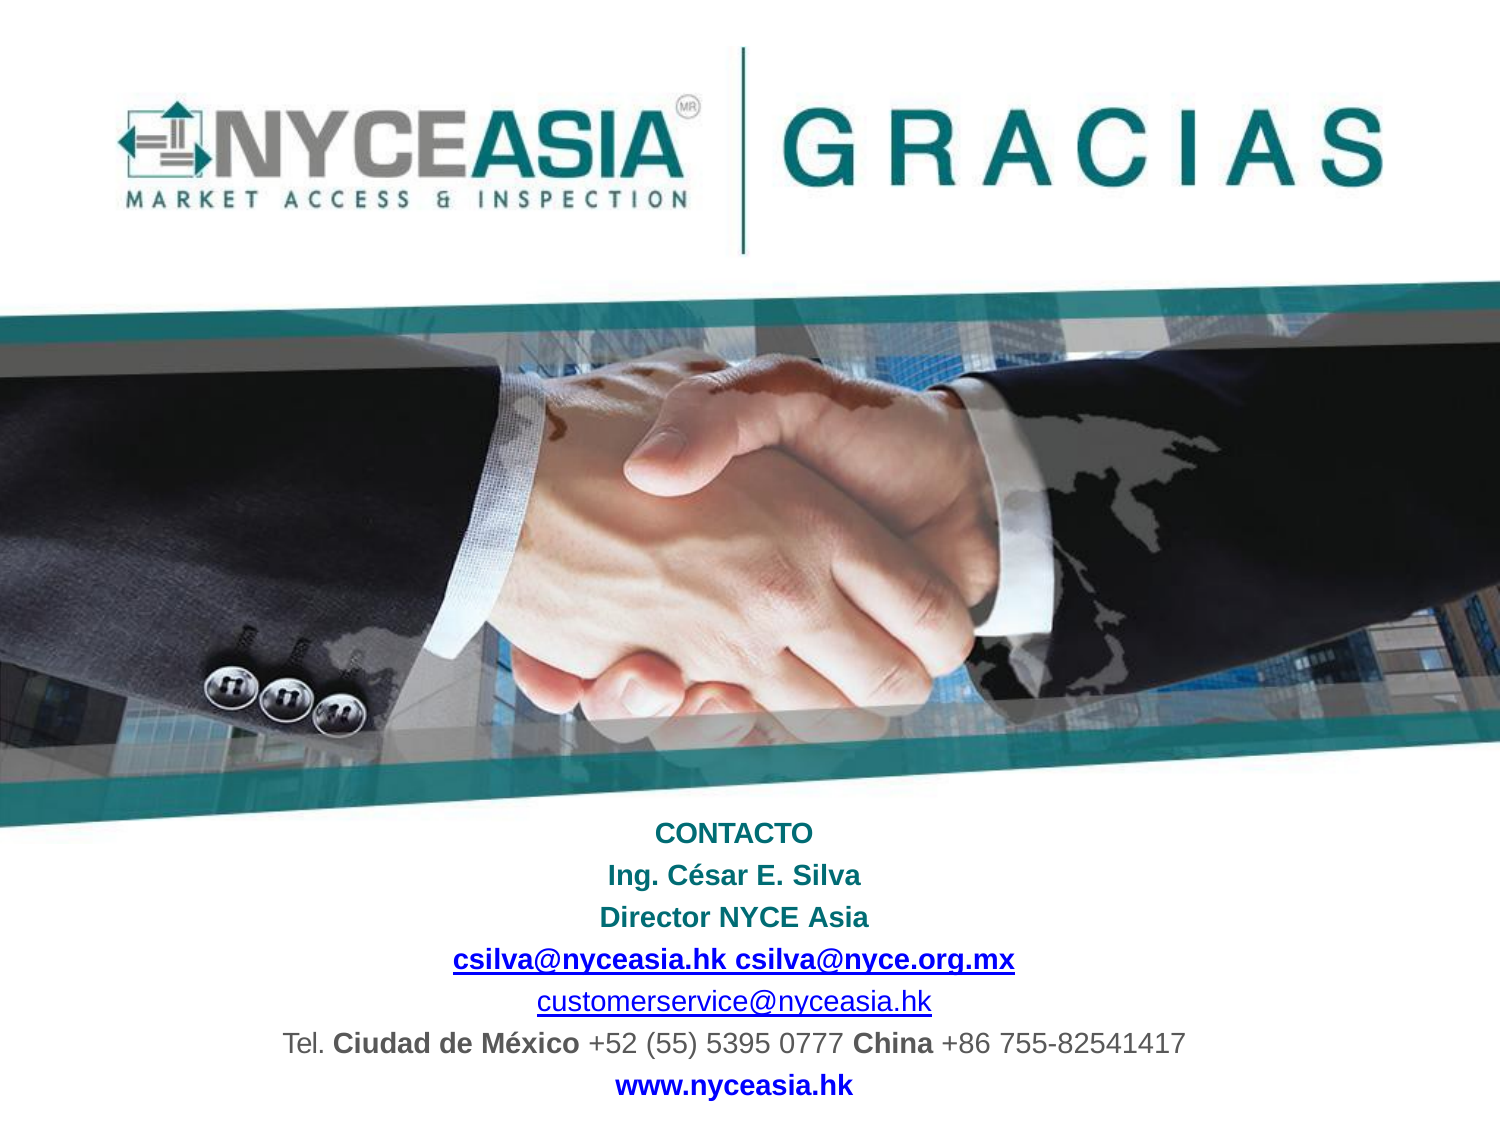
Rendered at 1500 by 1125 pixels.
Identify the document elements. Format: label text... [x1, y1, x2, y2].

text_box CONTACTO Ing. César E. Silva Director NYCE Asia csilva@nyceasia.hk csilva@nyce.org.mx customerservice@nyceasia.hk Tel. Ciudad de México +52 (55) 5395 0777 China +86 755-82541417 www.nyceasia.hk [279, 805, 1189, 1102]
text_box [0, 46, 1500, 844]
